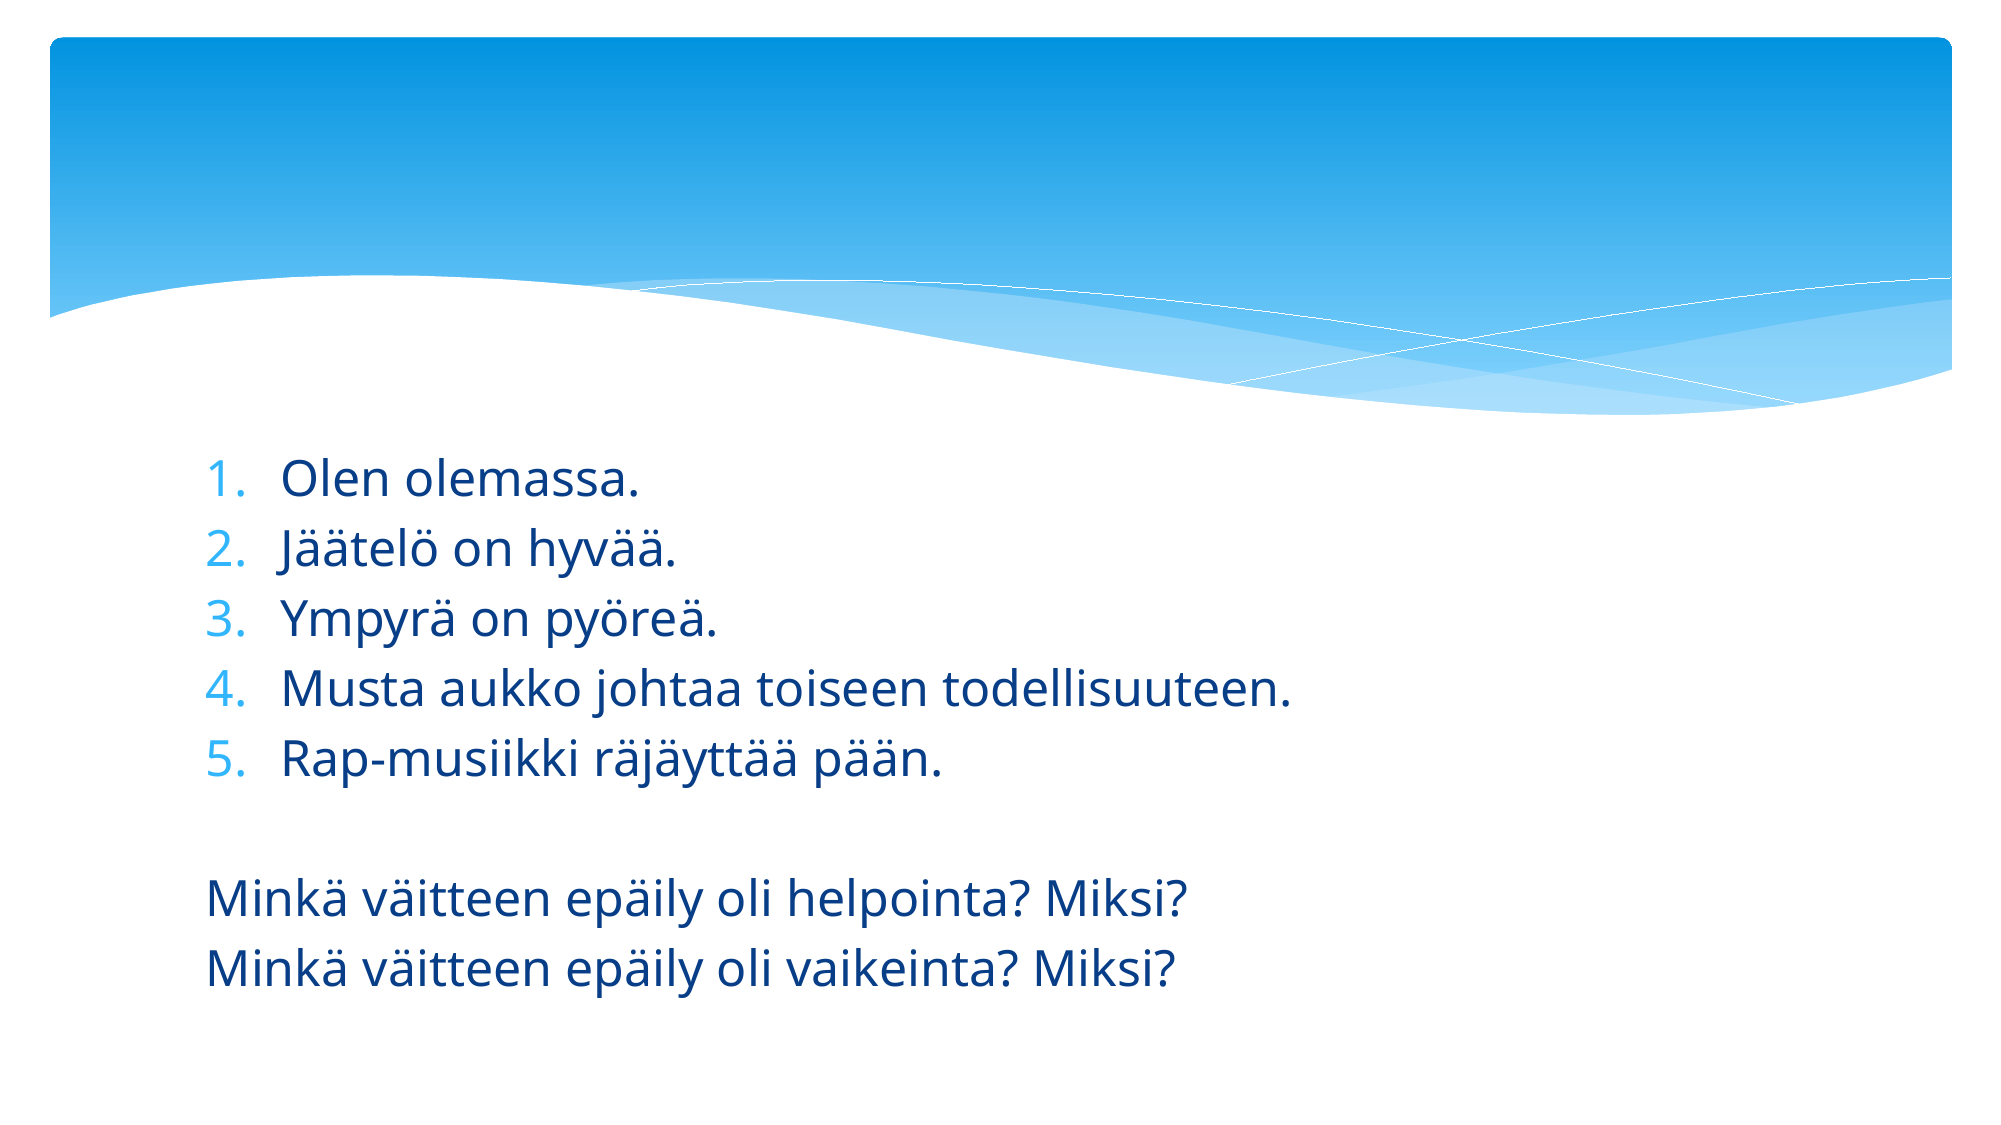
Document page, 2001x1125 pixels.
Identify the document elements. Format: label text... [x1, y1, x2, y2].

list Olen olemassa. Jäätelö on hyvää. Ympyrä on pyöreä. Musta aukko johtaa toiseen todellisuuteen. Rap-musiikki räjäyttää pään. Minkä väitteen epäily oli helpointa? Miksi? Minkä väitteen epäily oli vaikeinta? Miksi? [190, 438, 1812, 1005]
